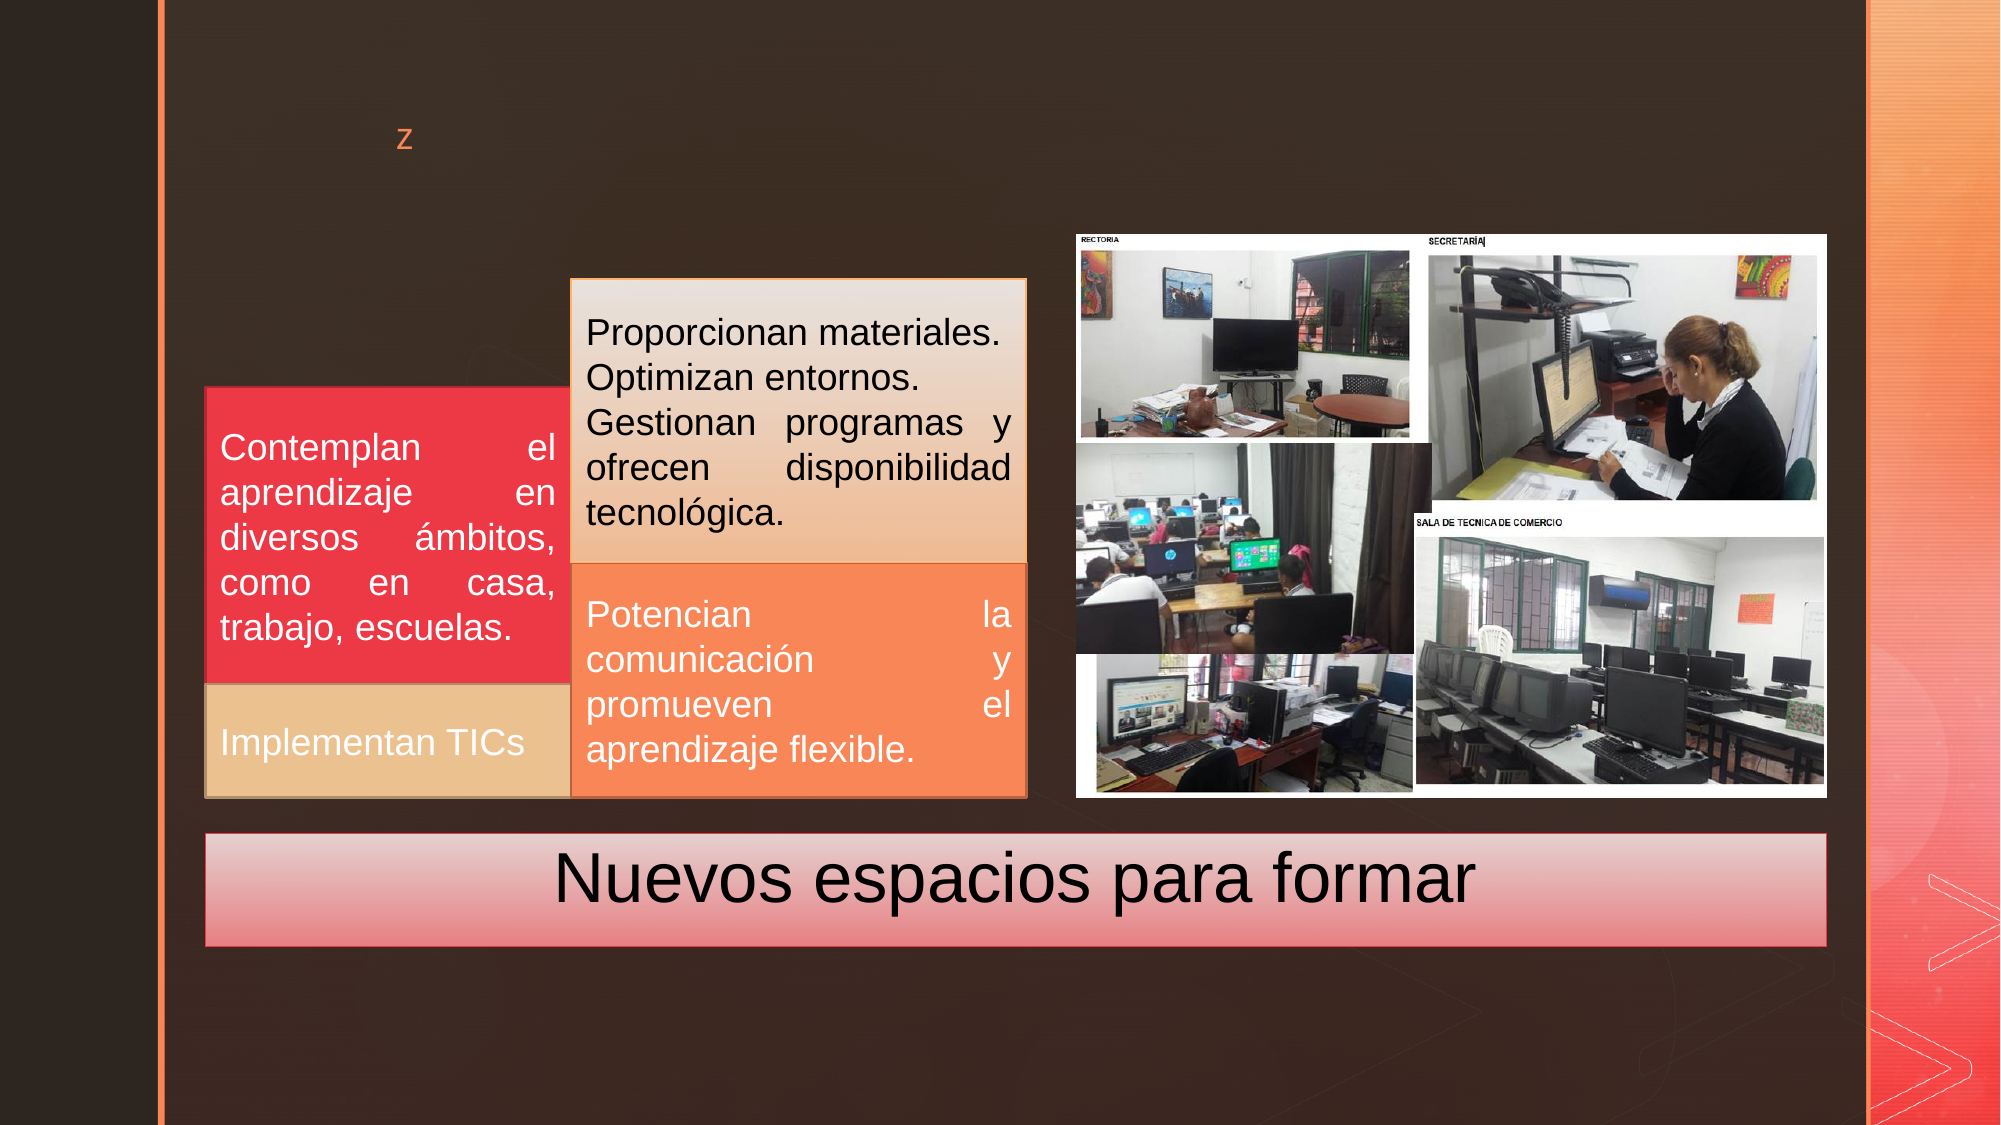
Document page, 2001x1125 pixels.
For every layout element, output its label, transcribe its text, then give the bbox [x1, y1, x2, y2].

title Nuevos espacios para formar [205, 833, 1827, 947]
picture [1076, 234, 1827, 798]
text_box Implementan TICs [204, 683, 570, 799]
text_box Contemplan el aprendizaje en diversos ámbitos, como en casa, trabajo, escuelas. [204, 386, 570, 683]
text_box Potencian la comunicación y promueven el aprendizaje flexible. [570, 561, 1028, 799]
picture [1871, 0, 2001, 1125]
text_box Proporcionan materiales. Optimizan entornos. Gestionan programas y ofrecen disponibilidad tecnológica. [570, 278, 1027, 563]
